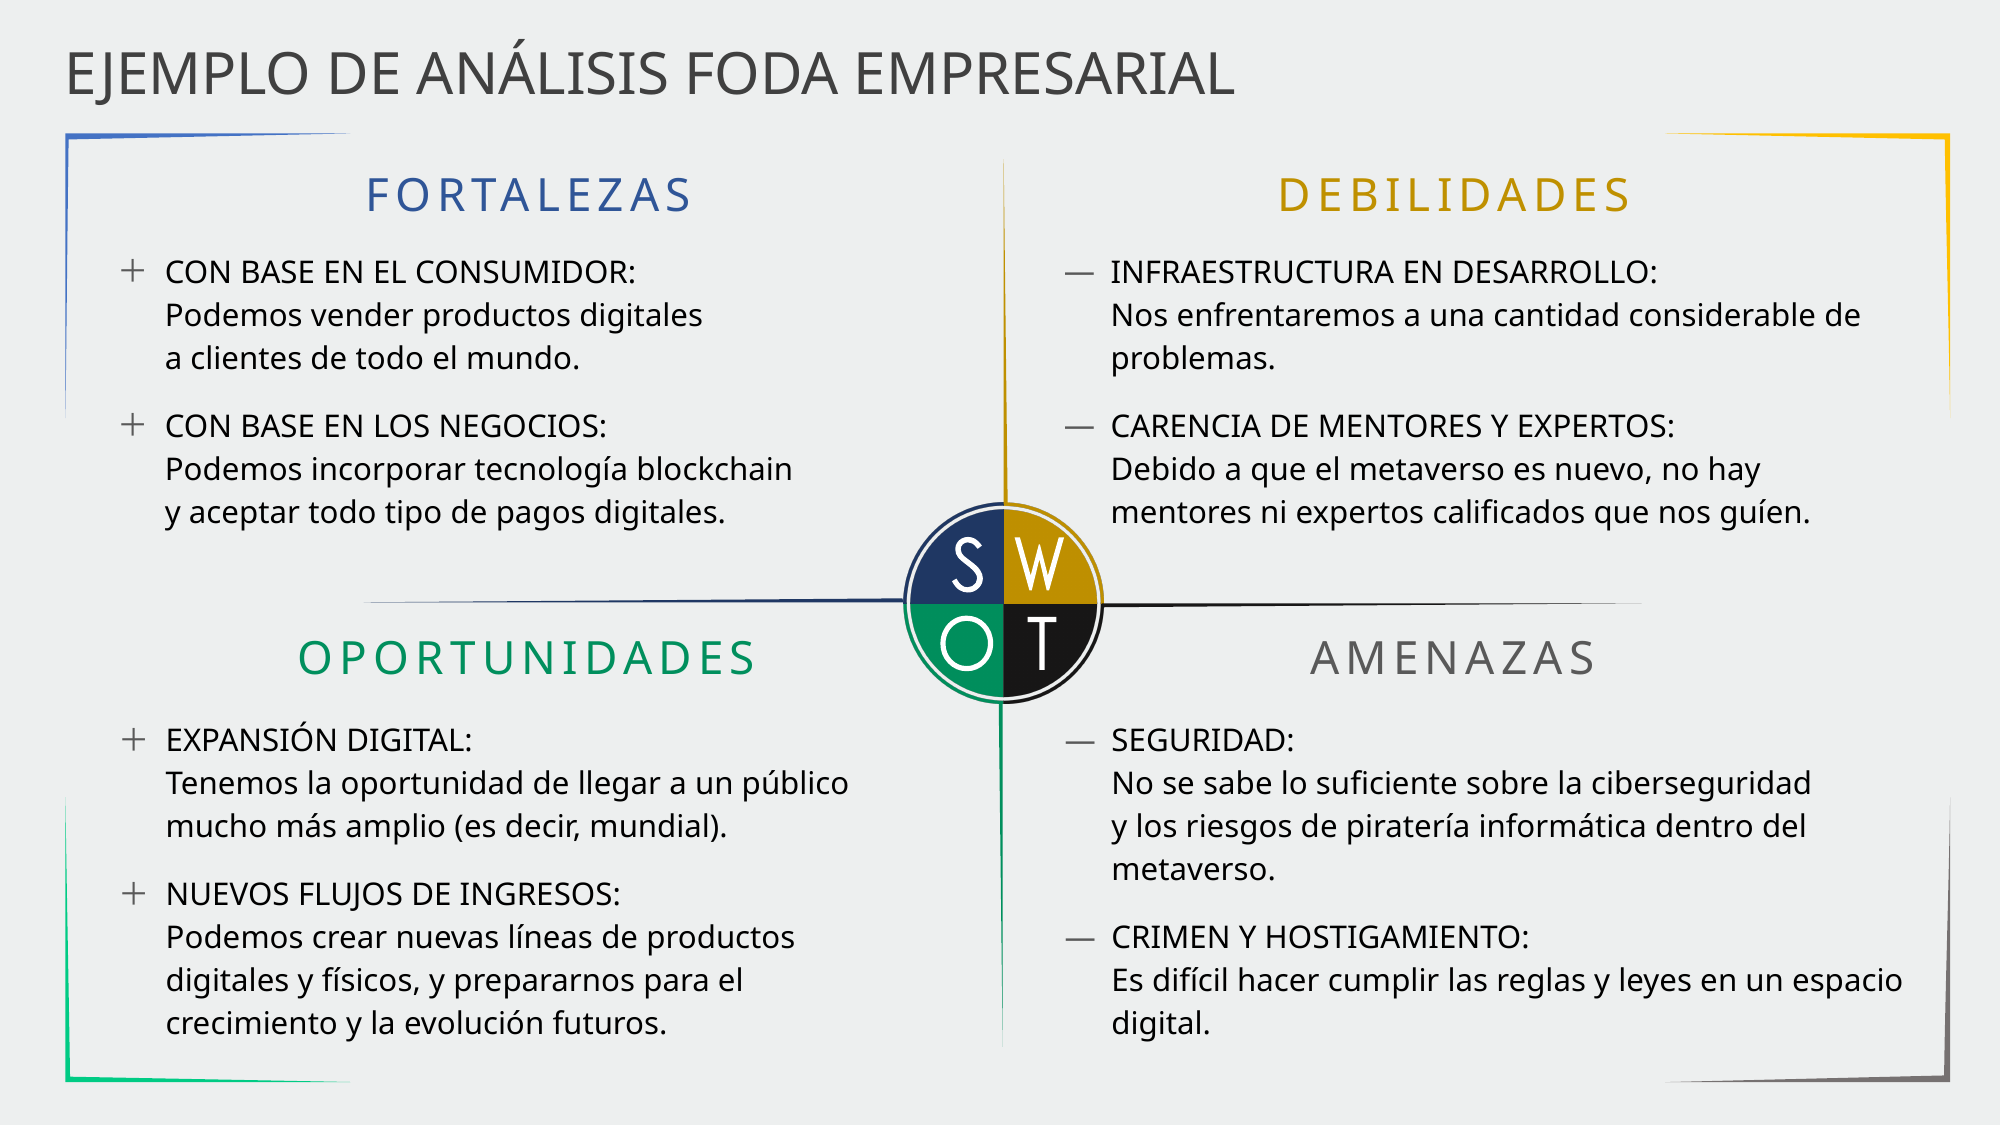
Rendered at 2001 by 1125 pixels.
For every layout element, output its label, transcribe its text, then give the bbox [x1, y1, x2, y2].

text_box EXPANSIÓN DIGITAL: Tenemos la oportunidad de llegar a un público mucho más amplio (es decir, mundial). NUEVOS FLUJOS DE INGRESOS: Podemos crear nuevas líneas de productos digitales y físicos, y prepararnos para el crecimiento y la evolución futuros. [95, 706, 933, 1043]
text_box INFRAESTRUCTURA EN DESARROLLO: Nos enfrentaremos a una cantidad considerable de problemas. CARENCIA DE MENTORES Y EXPERTOS: Debido a que el metaverso es nuevo, no hay mentores ni expertos calificados que nos guíen. [1040, 238, 1894, 575]
text_box SEGURIDAD: No se sabe lo suficiente sobre la ciberseguridad y los riesgos de piratería informática dentro del metaverso. CRIMEN Y HOSTIGAMIENTO: Es difícil hacer cumplir las reglas y leyes en un espacio digital. [1041, 706, 1935, 1043]
text_box [1104, 603, 1642, 608]
text_box [363, 598, 903, 603]
text_box CON BASE EN EL CONSUMIDOR: Podemos vender productos digitales a clientes de todo el mundo. CON BASE EN LOS NEGOCIOS: Podemos incorporar tecnología blockchain y aceptar todo tipo de pagos digitales. [94, 238, 967, 575]
text_box DEBILIDADES [1176, 158, 1732, 229]
text_box [1665, 797, 1951, 1083]
text_box EJEMPLO DE ANÁLISIS FODA EMPRESARIAL [49, 28, 1557, 114]
text_box OPORTUNIDADES [249, 621, 805, 692]
text_box FORTALEZAS [250, 158, 806, 229]
text_box AMENAZAS [1174, 621, 1730, 692]
text_box [65, 797, 351, 1083]
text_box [1008, 502, 1104, 704]
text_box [998, 158, 1008, 1048]
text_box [903, 502, 998, 704]
text_box [65, 133, 351, 419]
text_box [1665, 133, 1951, 419]
